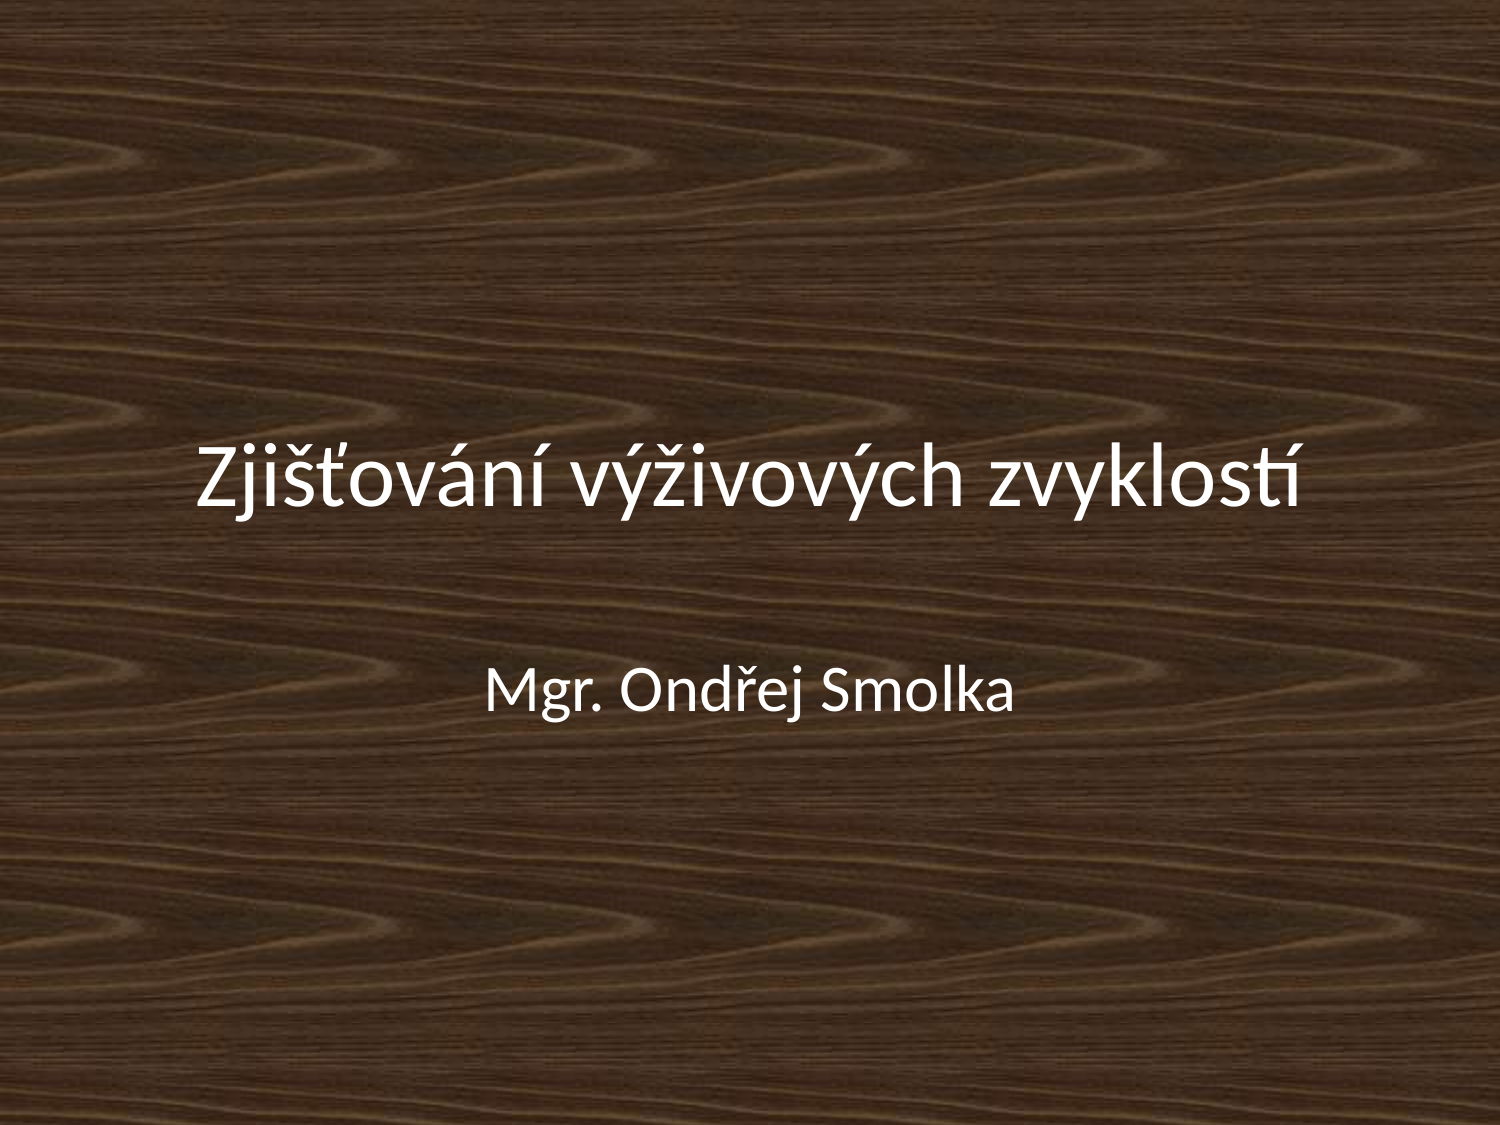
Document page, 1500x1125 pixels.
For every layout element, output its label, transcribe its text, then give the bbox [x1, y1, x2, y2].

title Zjišťování výživových zvyklostí [112, 349, 1388, 591]
picture [0, 0, 1500, 1125]
subtitle Mgr. Ondřej Smolka [225, 637, 1275, 925]
